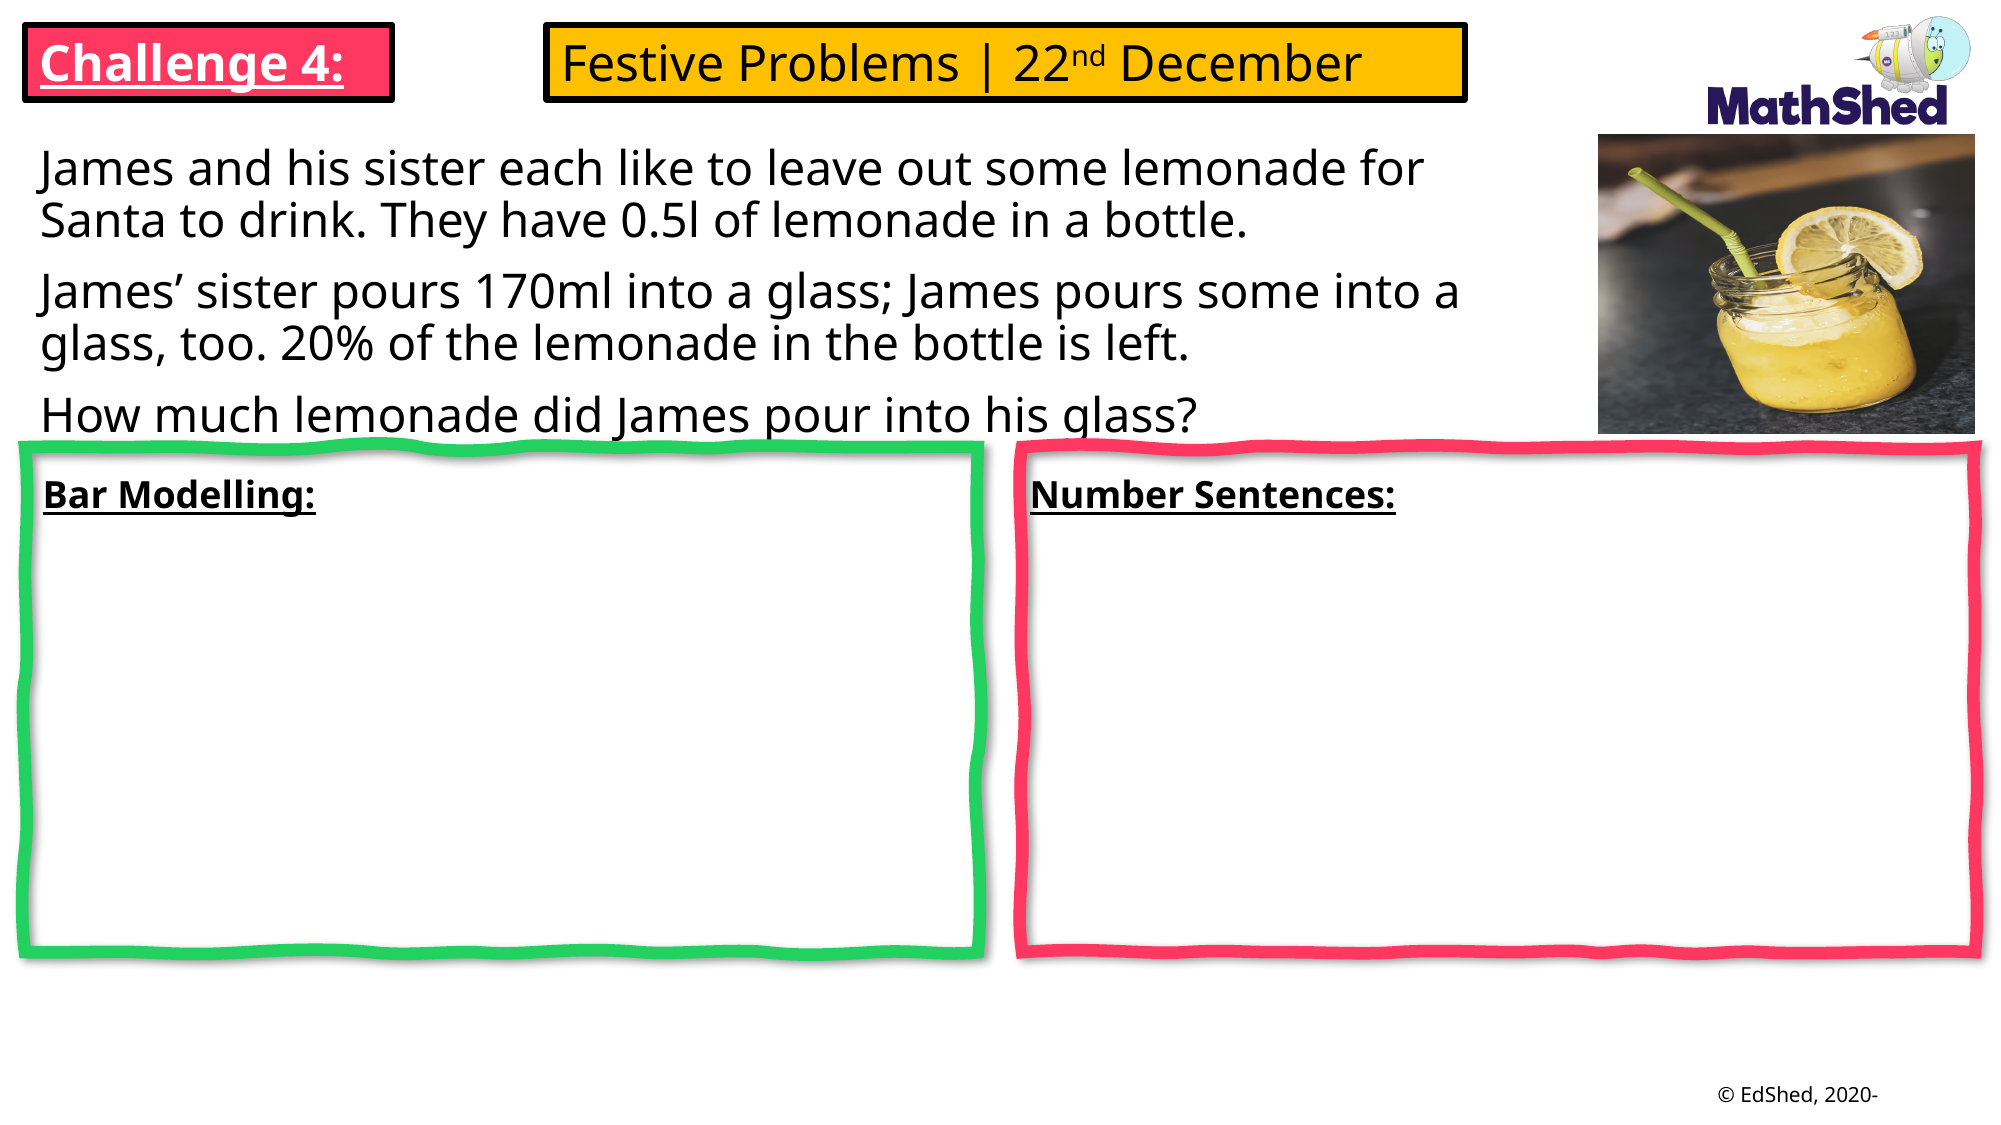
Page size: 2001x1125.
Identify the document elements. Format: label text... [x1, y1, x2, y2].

text_box Challenge 4: [24, 24, 393, 100]
text_box Festive Problems | 22nd December [546, 24, 1465, 100]
text_box [21, 442, 983, 956]
text_box James and his sister each like to leave out some lemonade for Santa to drink. They have 0.5l of lemonade in a bottle. James’ sister pours 170ml into a glass; James pours some into a glass, too. 20% of the lemonade in the bottle is left. How much lemonade did James pour into his glass? [24, 136, 1569, 451]
picture [1598, 134, 1975, 434]
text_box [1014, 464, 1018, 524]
text_box [1018, 443, 1979, 955]
picture [1708, 0, 1975, 125]
text_box Bar Modelling: [27, 464, 331, 524]
text_box © EdShed, 2020- [1702, 1077, 2000, 1123]
